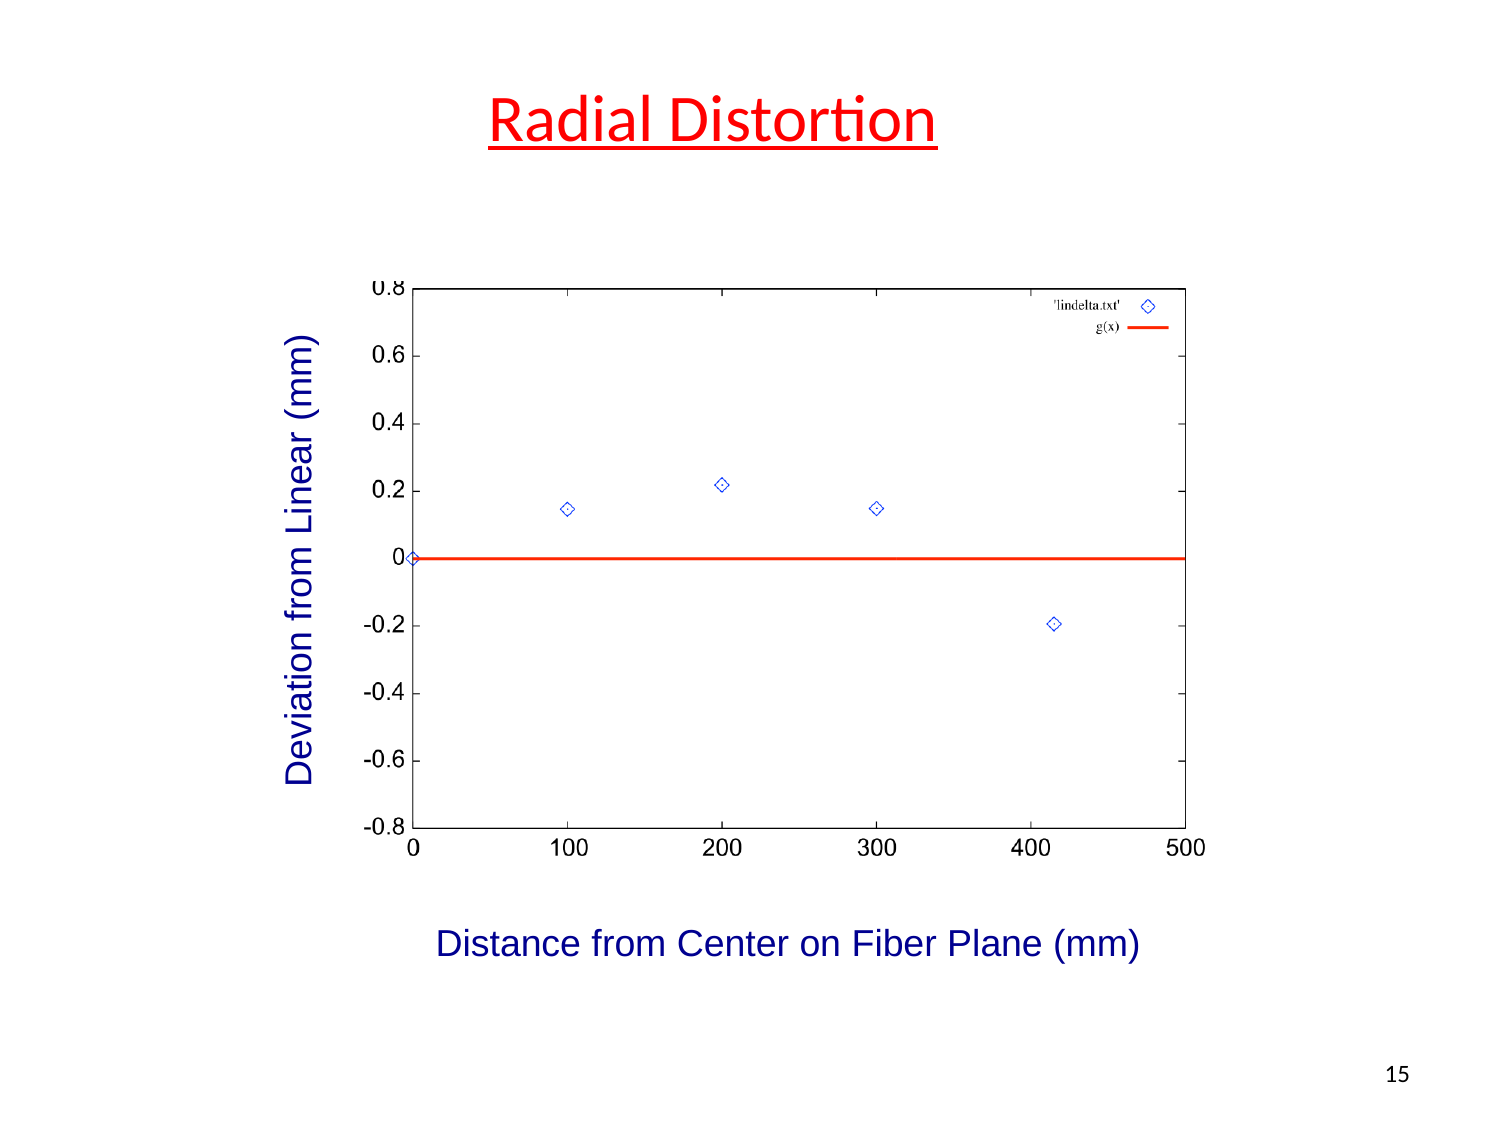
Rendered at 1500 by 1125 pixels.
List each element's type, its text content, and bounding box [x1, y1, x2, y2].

text_box Deviation from Linear (mm) [266, 318, 327, 803]
slide_number 15 [1074, 1042, 1425, 1103]
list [357, 281, 1209, 861]
title Radial Distortion [125, 44, 1302, 186]
text_box Distance from Center on Fiber Plane (mm) [420, 911, 1157, 1017]
